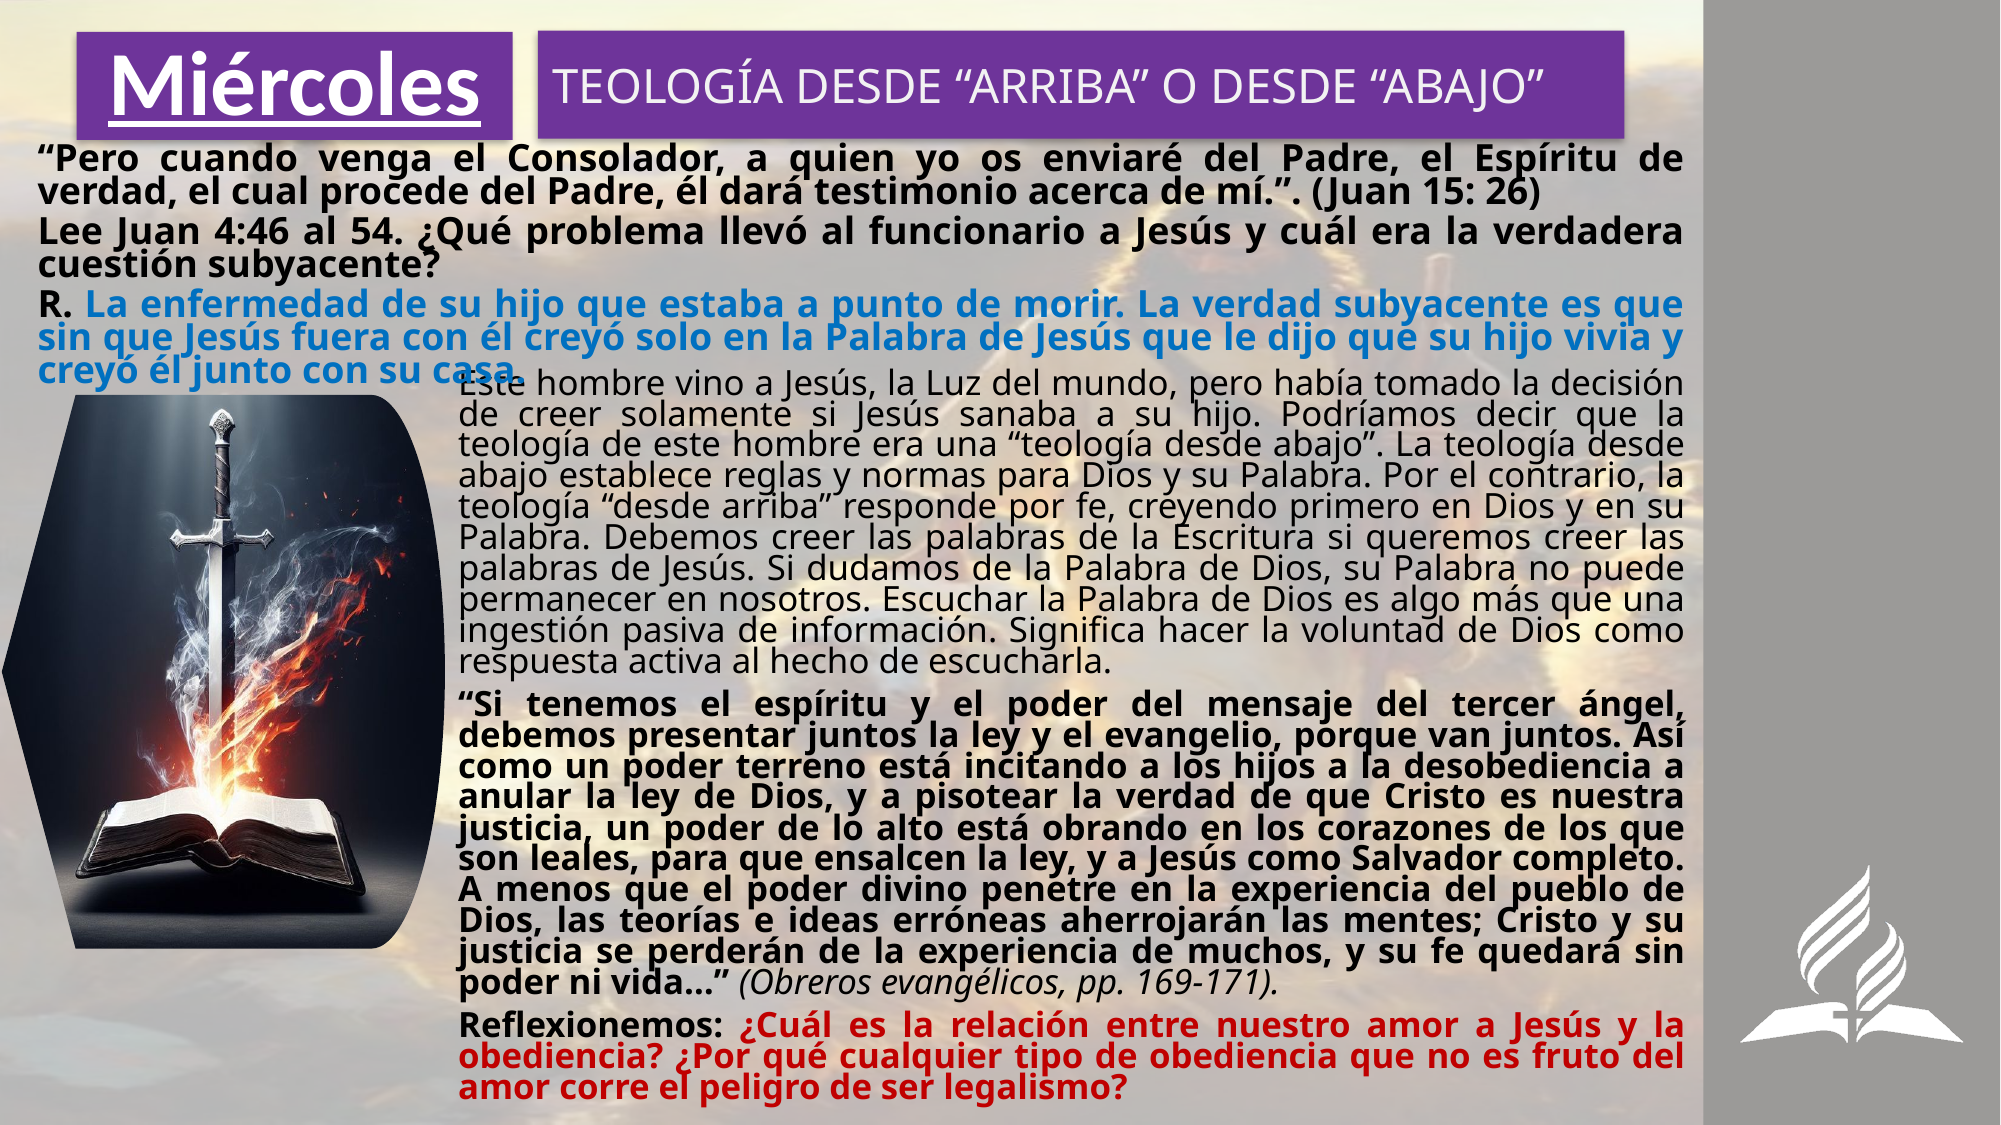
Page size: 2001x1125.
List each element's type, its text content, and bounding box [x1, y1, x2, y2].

text_box TEOLOGÍA DESDE “ARRIBA” O DESDE “ABAJO” [537, 30, 1625, 138]
text_box [0, 393, 446, 950]
list “Pero cuando venga el Consolador, a quien yo os enviaré del Padre, el Espíritu de verdad, el cual procede del Padre, él dará testimonio acerca de mí.”. (Juan 15: 26) Lee Juan 4:46 al 54. ¿Qué problema llevó al funcionario a Jesús y cuál era la verdadera cuestión subyacente? R. La enfermedad de su hijo que estaba a punto de morir. La verdad subyacente es que sin que Jesús fuera con él creyó solo en la Palabra de Jesús que le dijo que su hijo vivia y creyó él junto con su casa. [22, 138, 1702, 326]
picture [1706, 834, 2000, 1095]
list Este hombre vino a Jesús, la Luz del mundo, pero había tomado la decisión de creer solamente si Jesús sanaba a su hijo. Podríamos decir que la teología de este hombre era una “teología desde abajo”. La teología desde abajo establece reglas y normas para Dios y su Palabra. Por el contrario, la teología “desde arriba” responde por fe, creyendo primero en Dios y en su Palabra. Debemos creer las palabras de la Escritura si queremos creer las palabras de Jesús. Si dudamos de la Palabra de Dios, su Palabra no puede permanecer en nosotros. Escuchar la Palabra de Dios es algo más que una ingestión pasiva de información. Significa hacer la voluntad de Dios como respuesta activa al hecho de escucharla. “Si tenemos el espíritu y el poder del mensaje del tercer ángel, debemos presentar juntos la ley y el evangelio, porque van juntos. Así como un poder terreno está incitando a los hijos a la desobediencia a anular la ley de Dios, y a pisotear la verdad de que Cristo es nuestra justicia, un poder de lo alto está obrando en los corazones de los que son leales, para que ensalcen la ley, y a Jesús como Salvador completo. A menos que el poder divino penetre en la experiencia del pueblo de Dios, las teorías e ideas erróneas aherrojarán las mentes; Cristo y su justicia se perderán de la experiencia de muchos, y su fe quedará sin poder ni vida…” (Obreros evangélicos, pp. 169-171). Reflexionemos: ¿Cuál es la relación entre nuestro amor a Jesús y la obediencia? ¿Por qué cualquier tipo de obediencia que no es fruto del amor corre el peligro de ser legalismo? [443, 363, 1702, 1125]
title Miércoles [76, 31, 513, 138]
